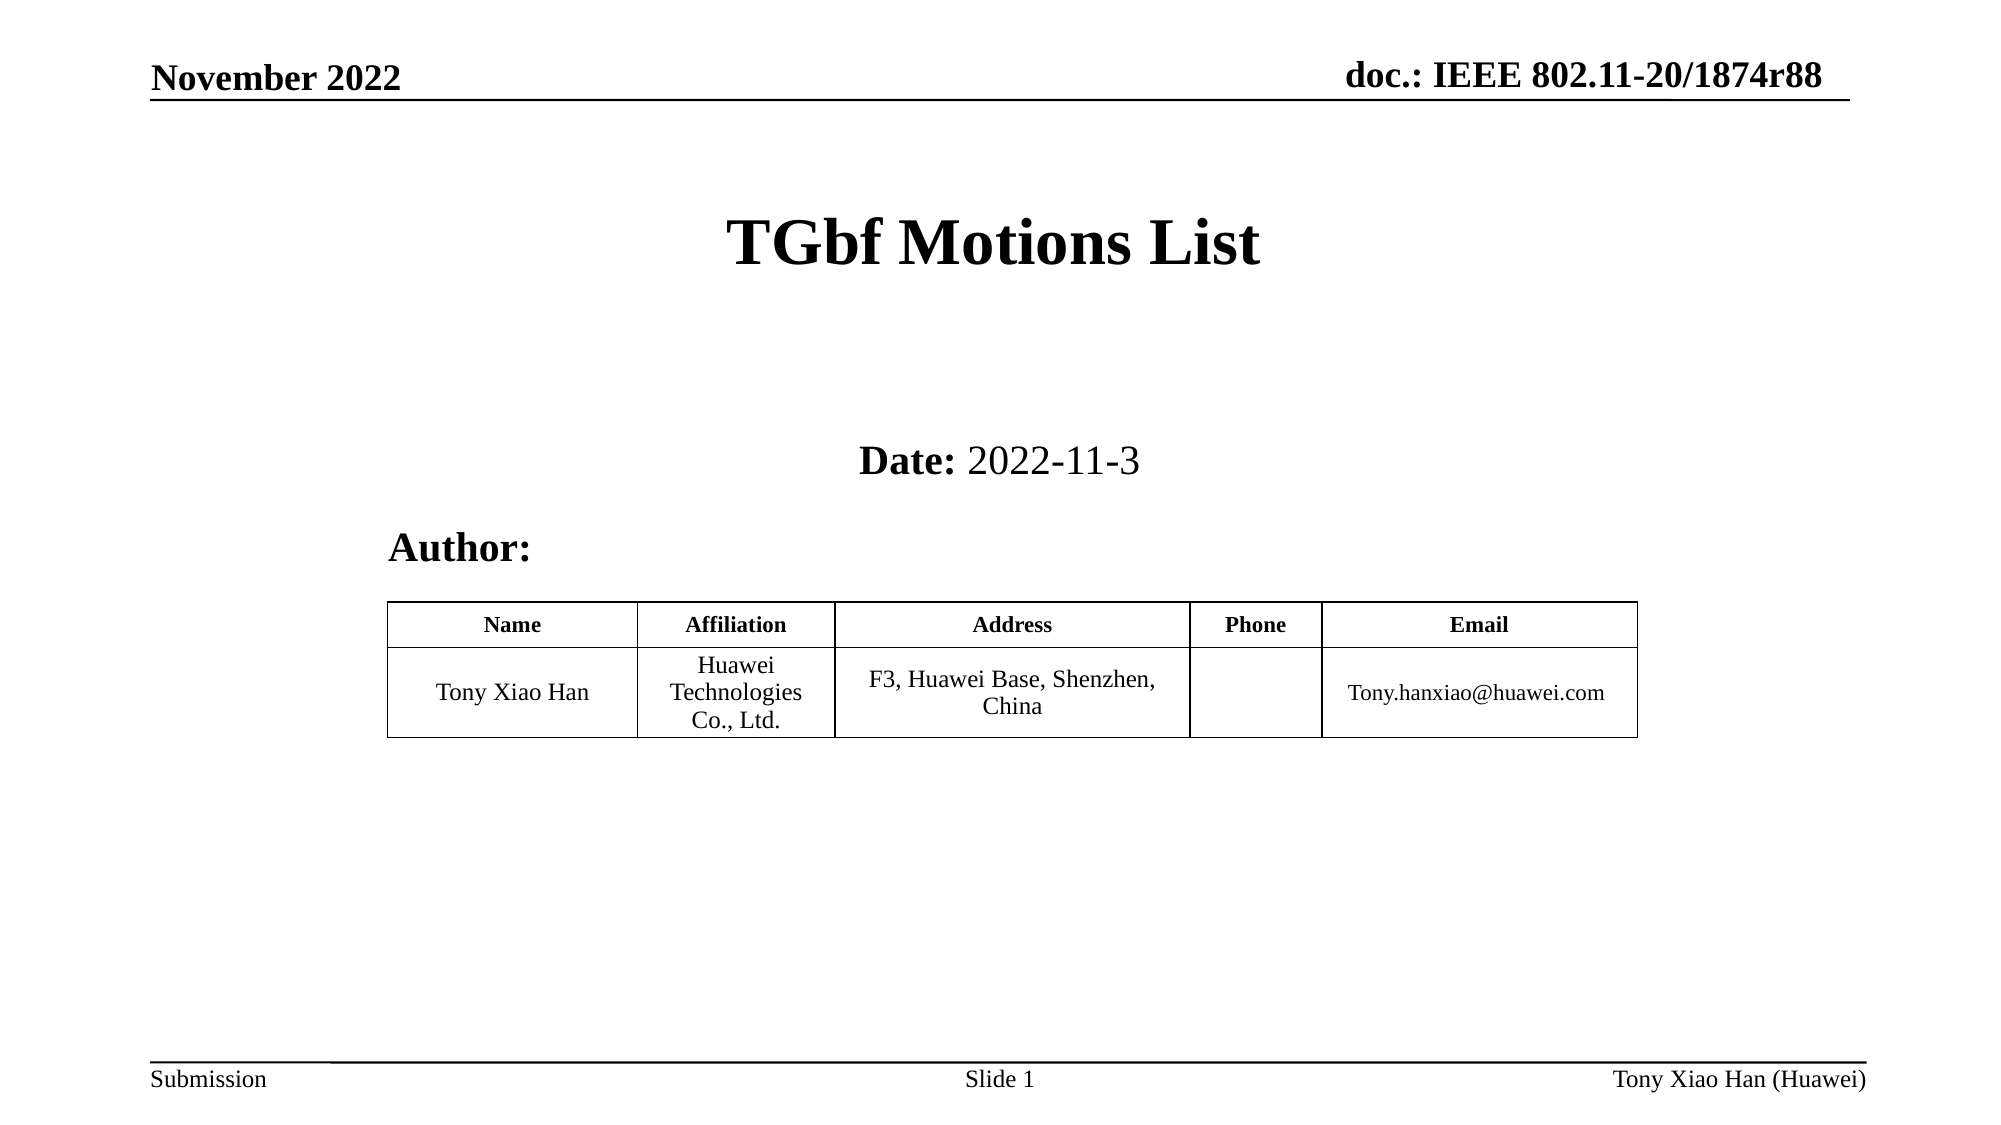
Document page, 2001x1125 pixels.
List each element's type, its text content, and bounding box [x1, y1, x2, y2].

table_cell Tony Xiao Han [388, 648, 637, 737]
text_box Author: [362, 512, 600, 575]
table_header Name [388, 603, 637, 647]
table_cell Tony.hanxiao@huawei.com [1323, 648, 1637, 737]
table_header Phone [1191, 603, 1321, 647]
title TGbf Motions List [312, 149, 1675, 325]
table_header Address [836, 603, 1189, 647]
table_header Affiliation [638, 603, 834, 647]
table_header Email [1323, 603, 1637, 647]
list Date: 2022-11-3 [362, 425, 1638, 488]
table_cell F3, Huawei Base, Shenzhen, China [836, 648, 1189, 737]
table_cell Huawei Technologies Co., Ltd. [638, 648, 834, 737]
table_cell [1191, 648, 1321, 737]
